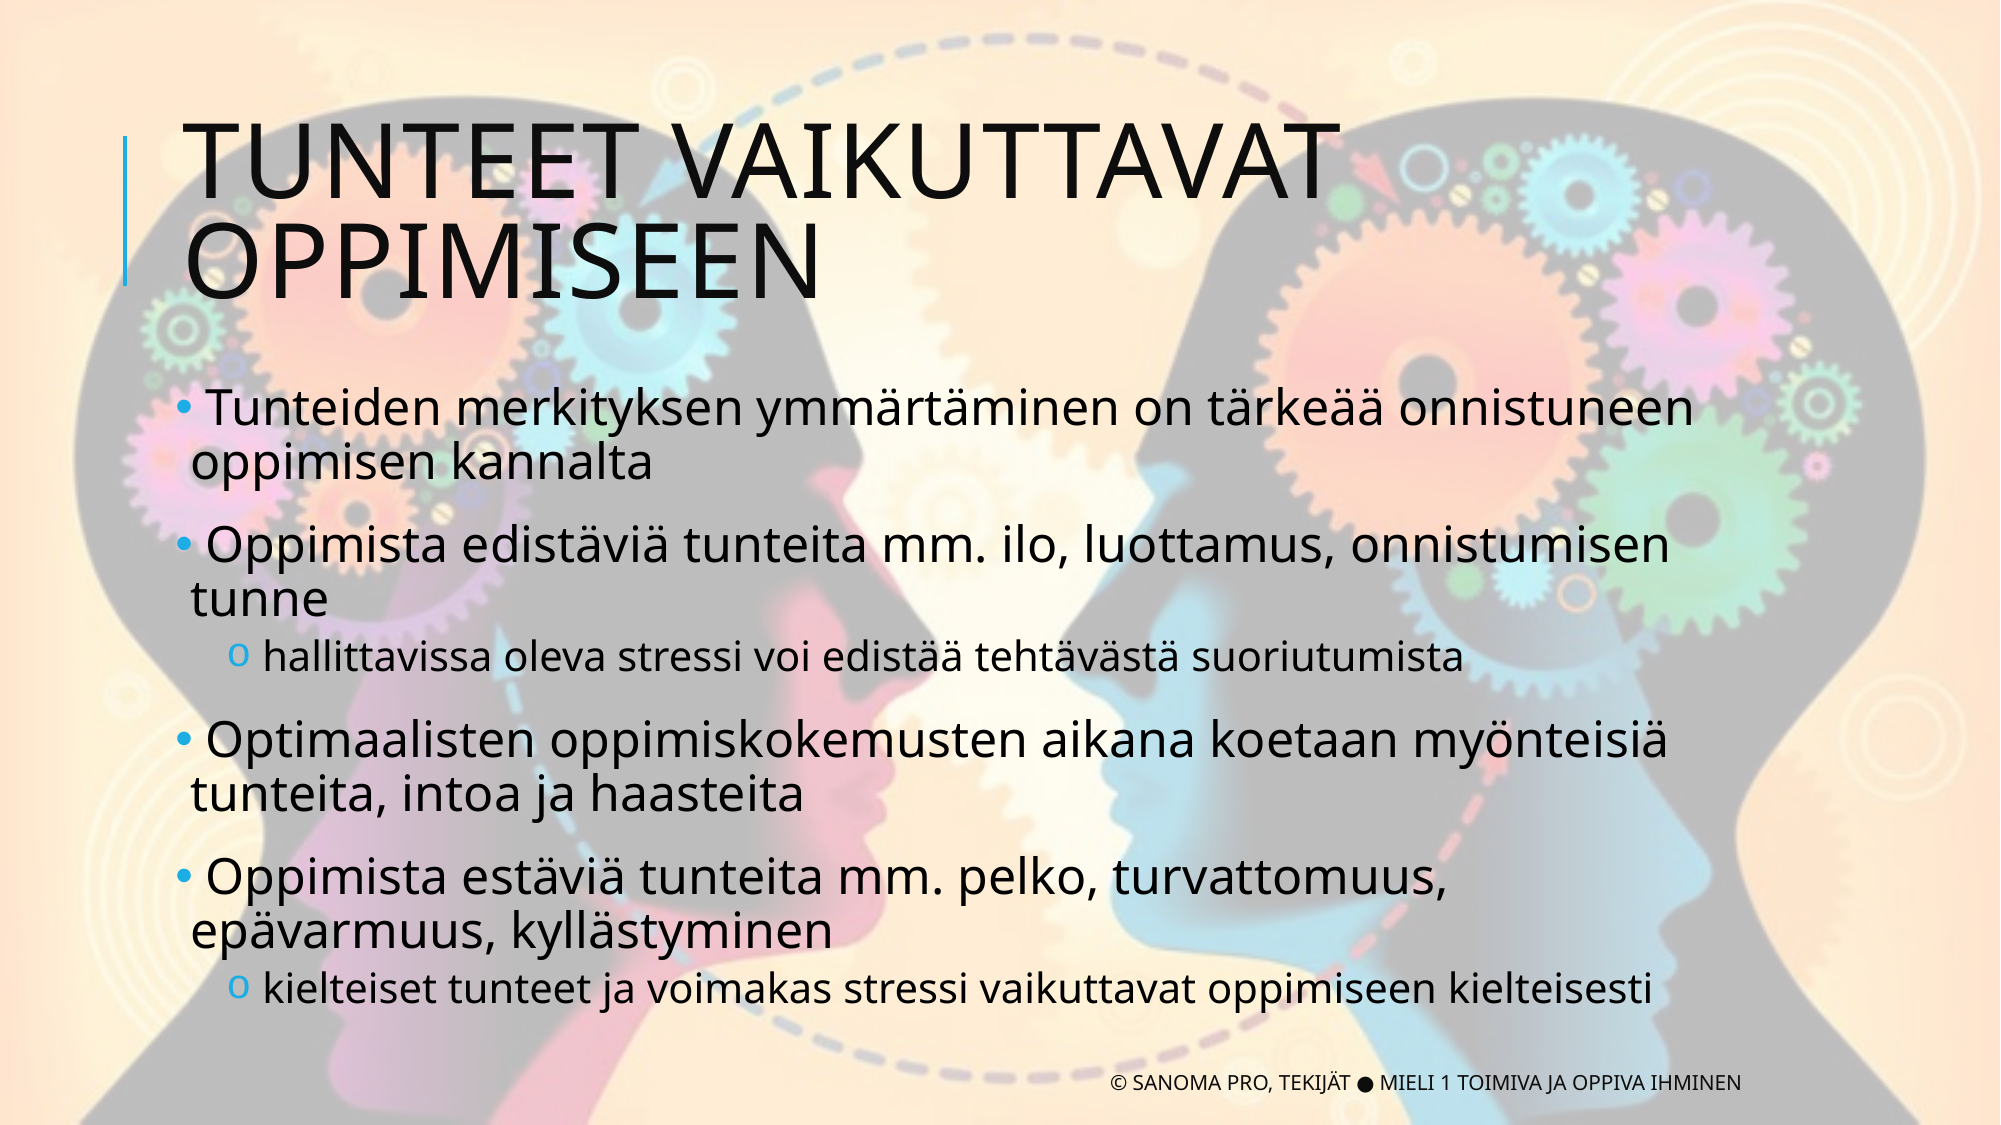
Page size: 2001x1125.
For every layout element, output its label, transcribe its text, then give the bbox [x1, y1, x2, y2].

list Tunteiden merkityksen ymmärtäminen on tärkeää onnistuneen oppimisen kannalta Oppimista edistäviä tunteita mm. ilo, luottamus, onnistumisen tunne hallittavissa oleva stressi voi edistää tehtävästä suoriutumista Optimaalisten oppimiskokemusten aikana koetaan myönteisiä tunteita, intoa ja haasteita Oppimista estäviä tunteita mm. pelko, turvattomuus, epävarmuus, kyllästyminen kielteiset tunteet ja voimakas stressi vaikuttavat oppimiseen kielteisesti [168, 375, 1763, 1035]
footer © Sanoma Pro, Tekijät ● Mieli 1 Toimiva ja oppiva ihminen [794, 1061, 1763, 1107]
title Tunteet vaikuttavat oppimiseen [168, 96, 1763, 342]
